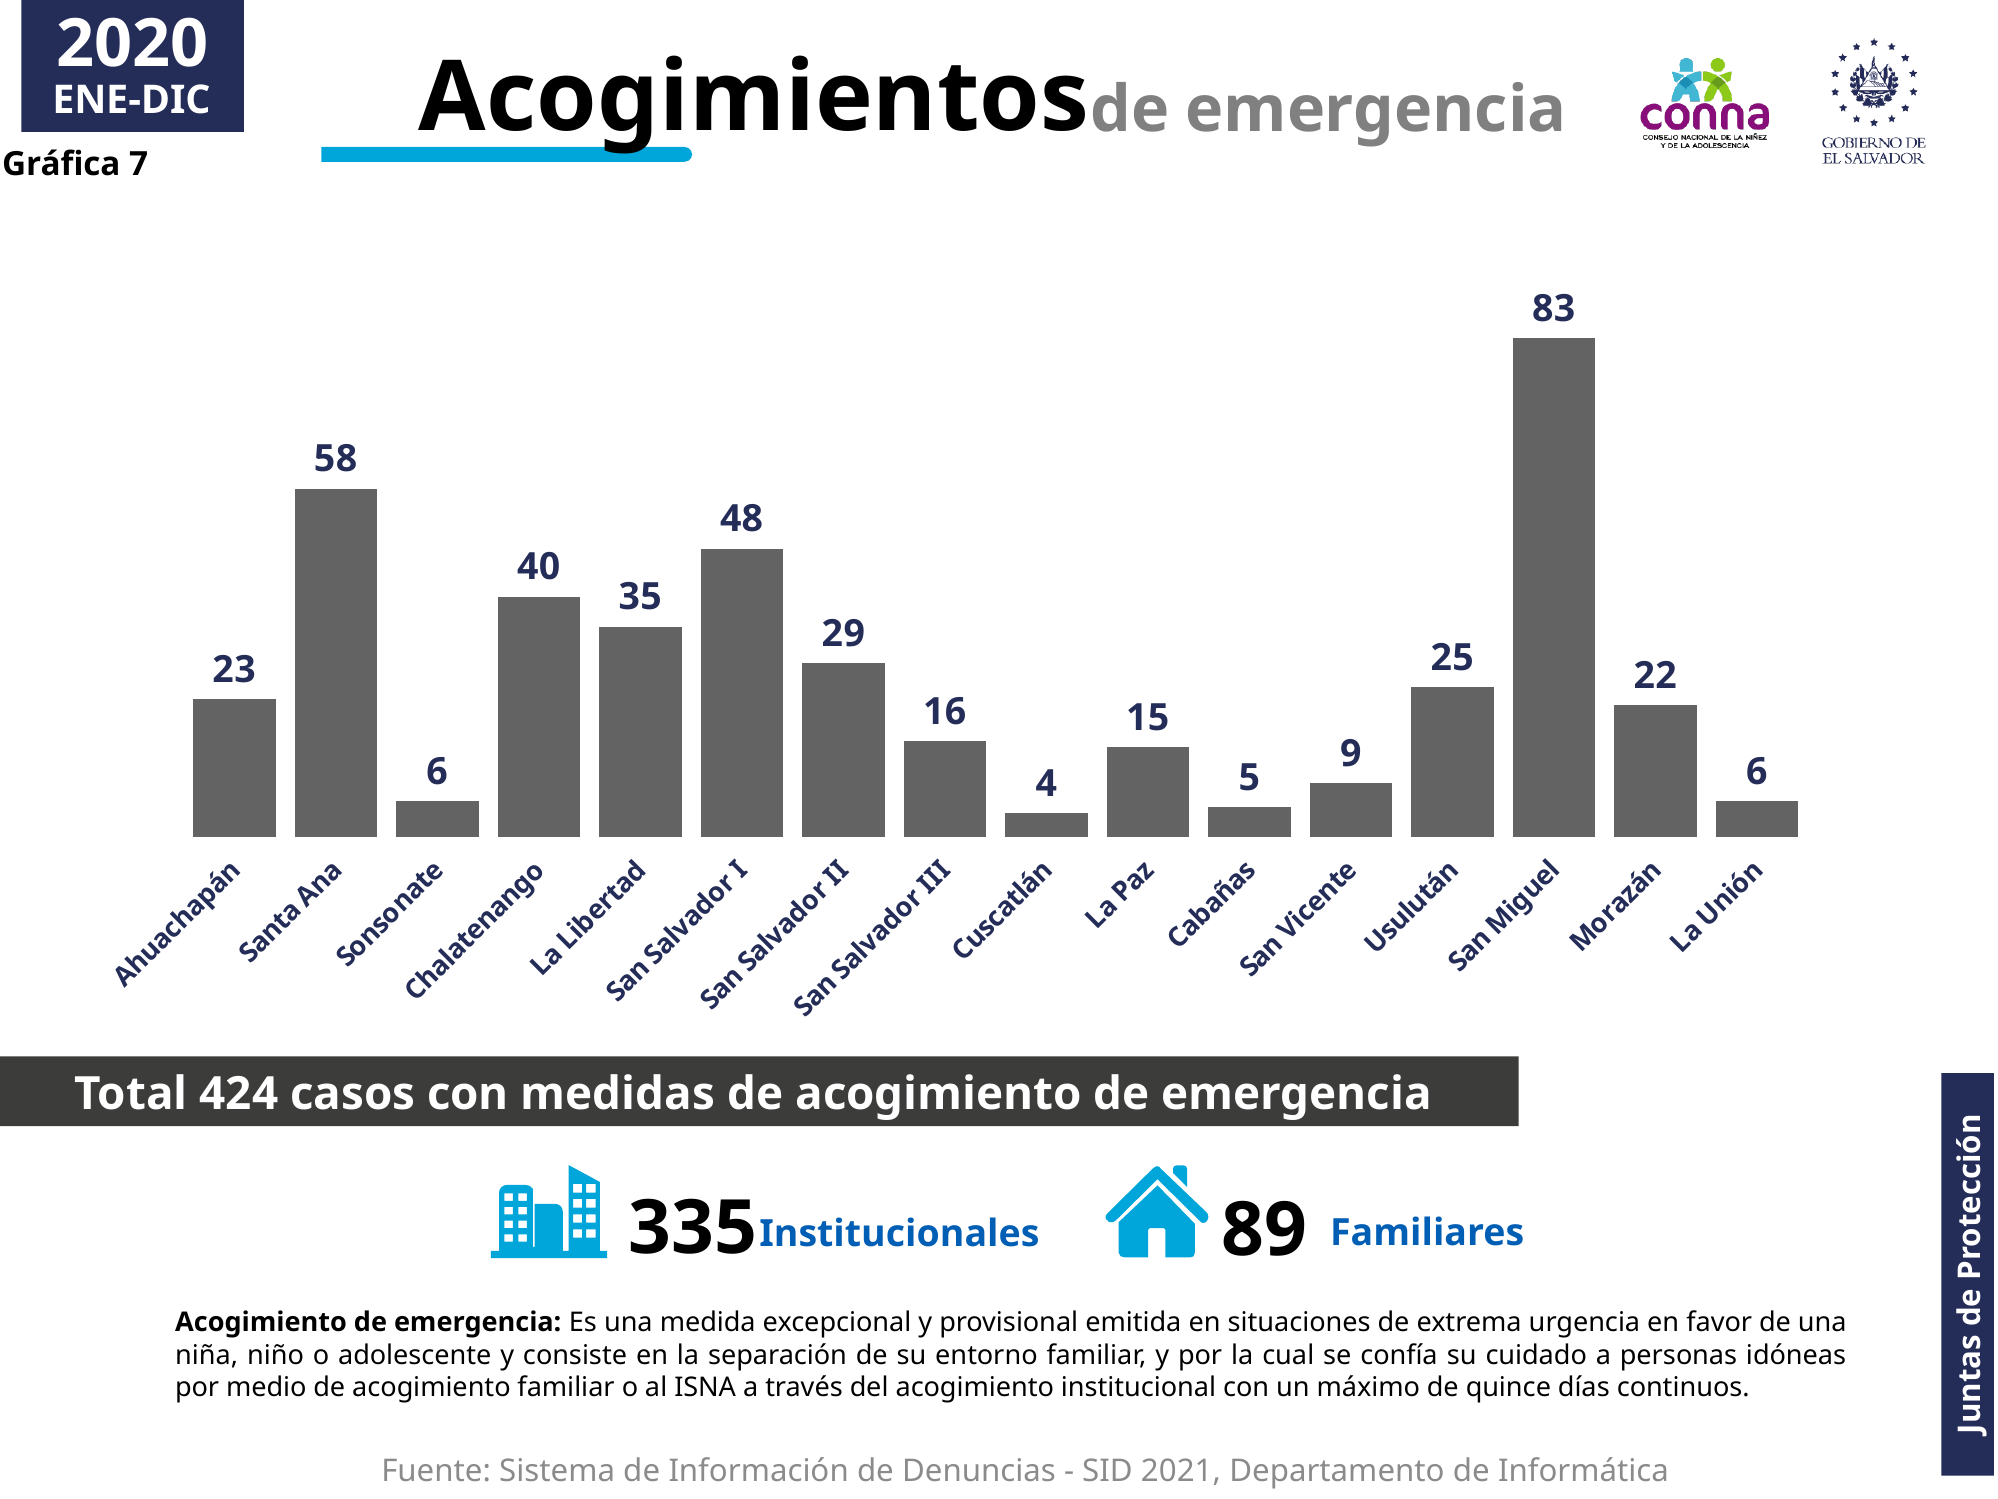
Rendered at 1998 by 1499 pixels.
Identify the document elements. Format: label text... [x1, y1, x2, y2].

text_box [321, 24, 1613, 184]
text_box Total 424 casos con medidas de acogimiento de emergencia [0, 1056, 1519, 1127]
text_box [490, 1164, 1594, 1280]
text_box Juntas de Protección [1941, 1073, 1994, 1434]
text_box Gráfica 7 [0, 135, 276, 190]
chart [96, 265, 1870, 1075]
picture [1589, 13, 1982, 195]
text_box Acogimiento de emergencia: Es una medida excepcional y provisional emitida en situaciones de extrema urgencia en favor de una niña, niño o adolescente y consiste en la separación de su entorno familiar, y por la cual se confía su cuidado a personas idóneas por medio de acogimiento familiar o al ISNA a través del acogimiento institucional con un máximo de quince días continuos. [160, 1257, 1862, 1435]
footer Fuente: Sistema de Información de Denuncias - SID 2021, Departamento de Informática [27, 1434, 1998, 1499]
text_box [20, 0, 245, 134]
